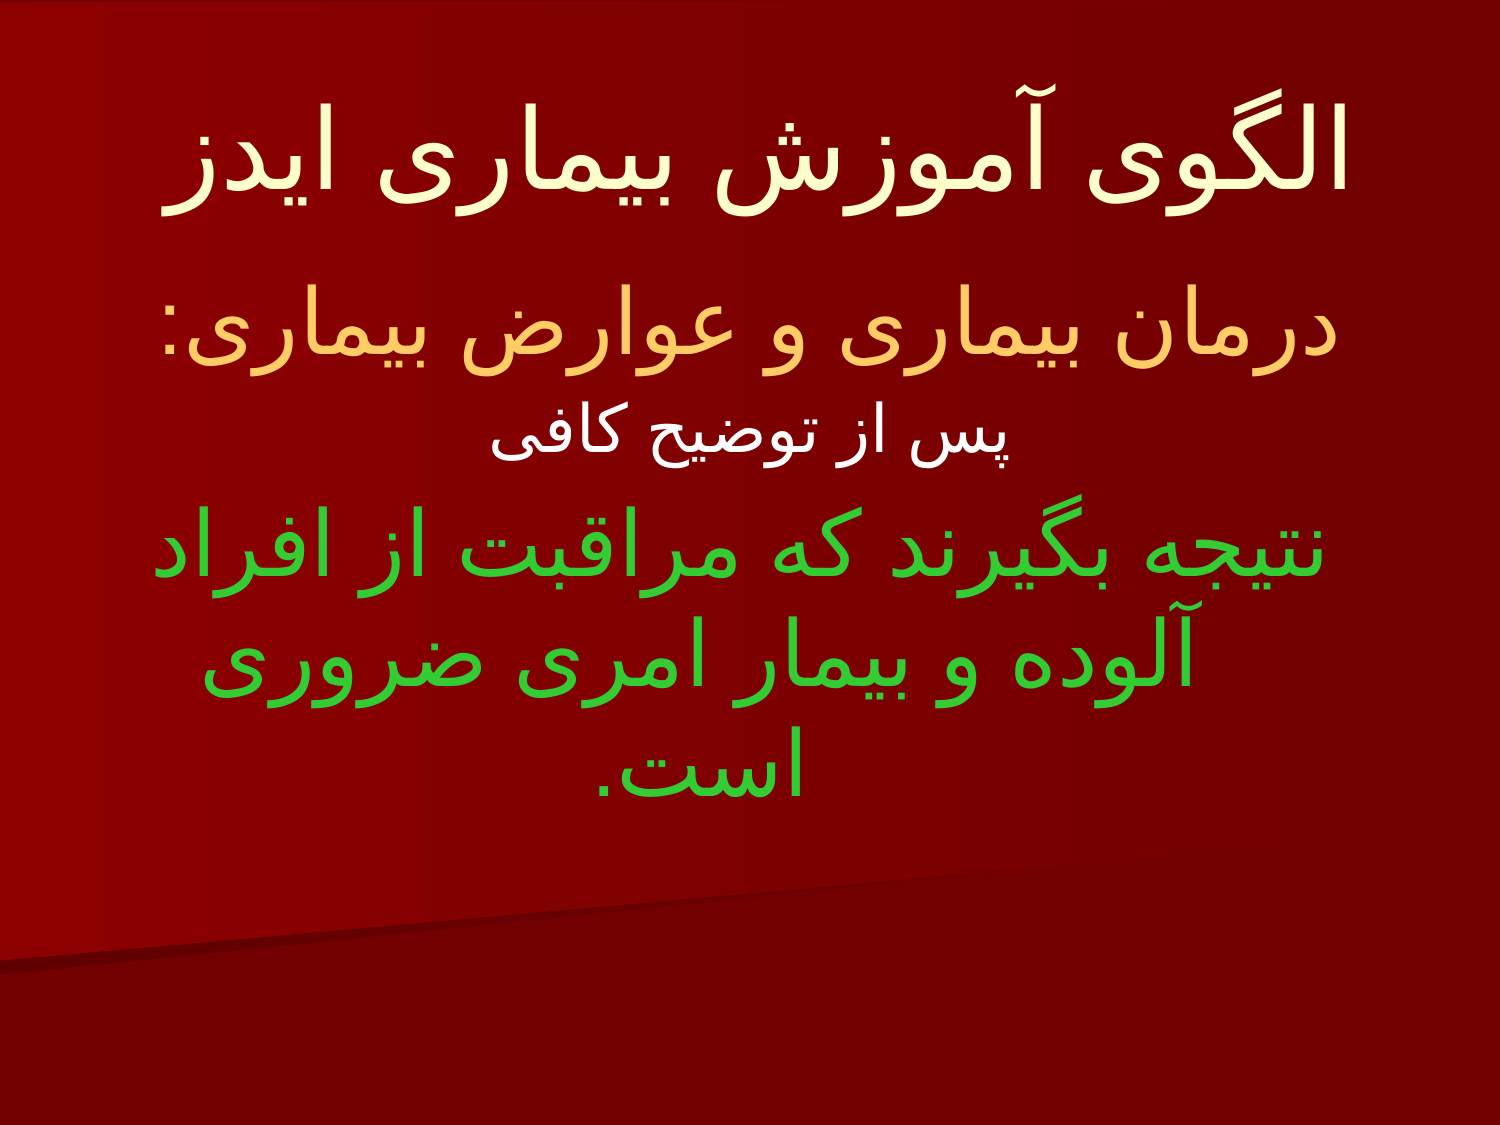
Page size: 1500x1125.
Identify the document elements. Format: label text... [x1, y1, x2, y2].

subtitle درمان بیماری و عوارض بیماری: پس از توضیح کافی نتیجه بگیرند که مراقبت از افراد آلوده و بیمار امری ضروری است. [88, 255, 1412, 1024]
title الگوی آموزش بیماری ایدز [100, 42, 1424, 221]
